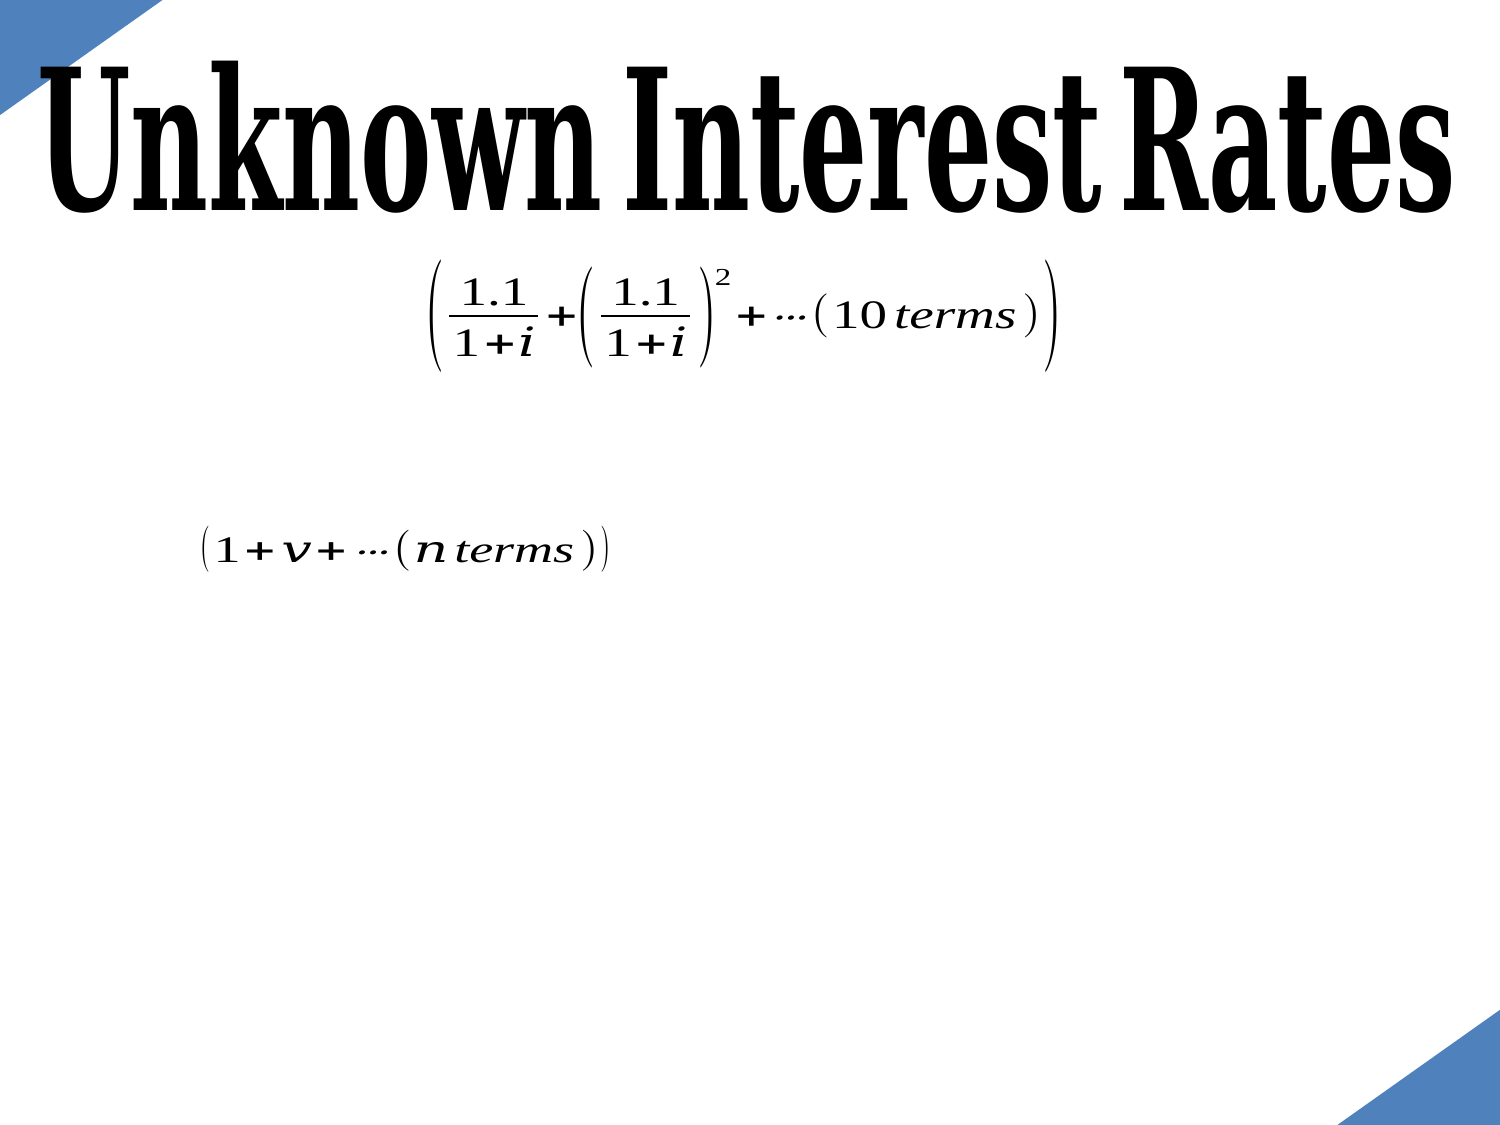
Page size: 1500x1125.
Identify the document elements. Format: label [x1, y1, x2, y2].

text_box [45, 245, 1388, 1062]
text_box [317, 106, 1500, 294]
text_box [75, 245, 1388, 988]
